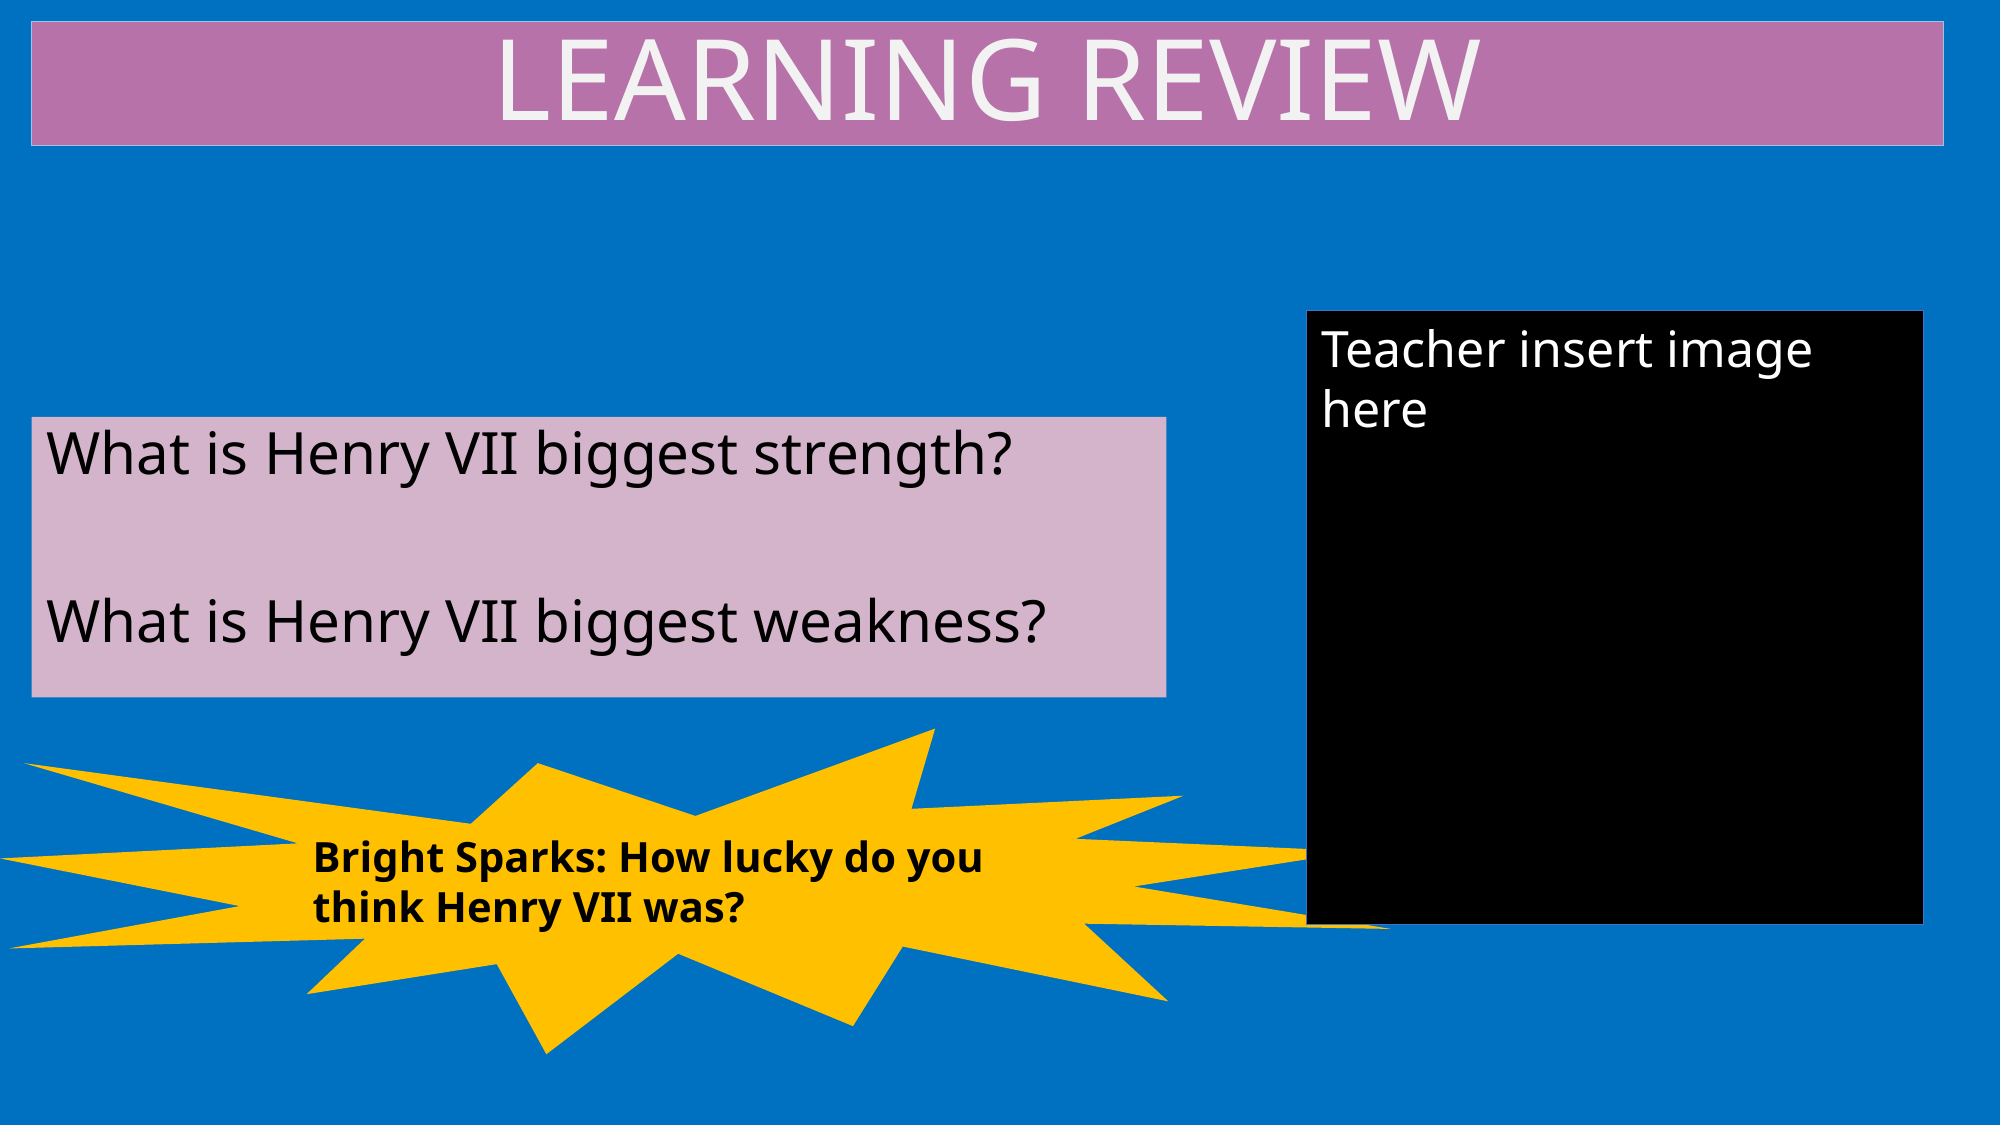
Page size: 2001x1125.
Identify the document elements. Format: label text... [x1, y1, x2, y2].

text_box Bright Sparks: How lucky do you think Henry VII was? [0, 728, 1391, 1055]
text_box LEARNING REVIEW [31, 21, 1944, 146]
list What is Henry VII biggest strength? What is Henry VII biggest weakness? [31, 416, 1167, 698]
text_box Teacher insert image here [1306, 310, 1924, 925]
